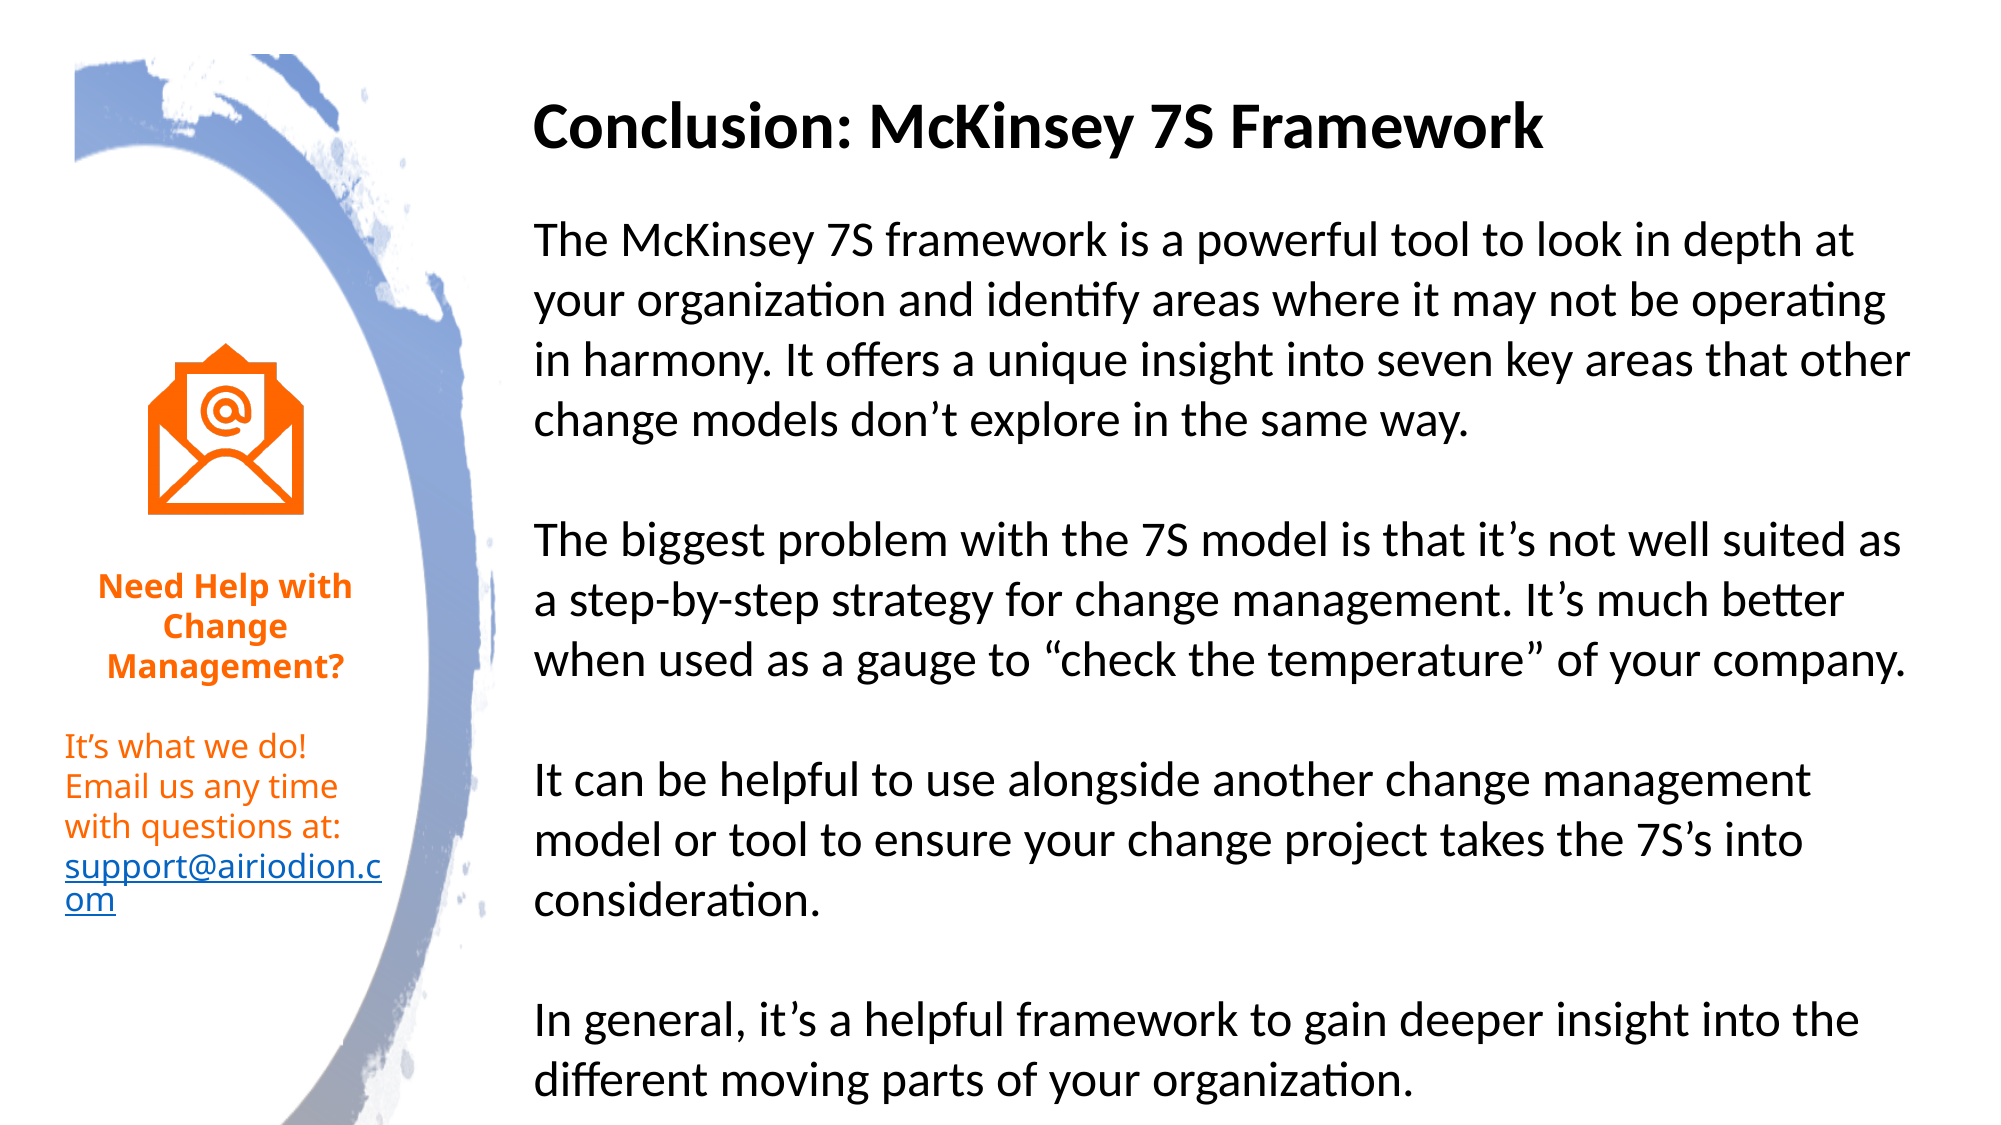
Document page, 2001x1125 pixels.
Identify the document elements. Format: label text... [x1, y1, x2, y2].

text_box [0, 54, 505, 1125]
picture [132, 335, 319, 522]
text_box Conclusion: McKinsey 7S Framework The McKinsey 7S framework is a powerful tool to look in depth at your organization and identify areas where it may not be operating in harmony. It offers a unique insight into seven key areas that other change models don’t explore in the same way. The biggest problem with the 7S model is that it’s not well suited as a step-by-step strategy for change management. It’s much better when used as a gauge to “check the temperature” of your company. It can be helpful to use alongside another change management model or tool to ensure your change project takes the 7S’s into consideration. In general, it’s a helpful framework to gain deeper insight into the different moving parts of your organization. [528, 76, 1921, 1112]
